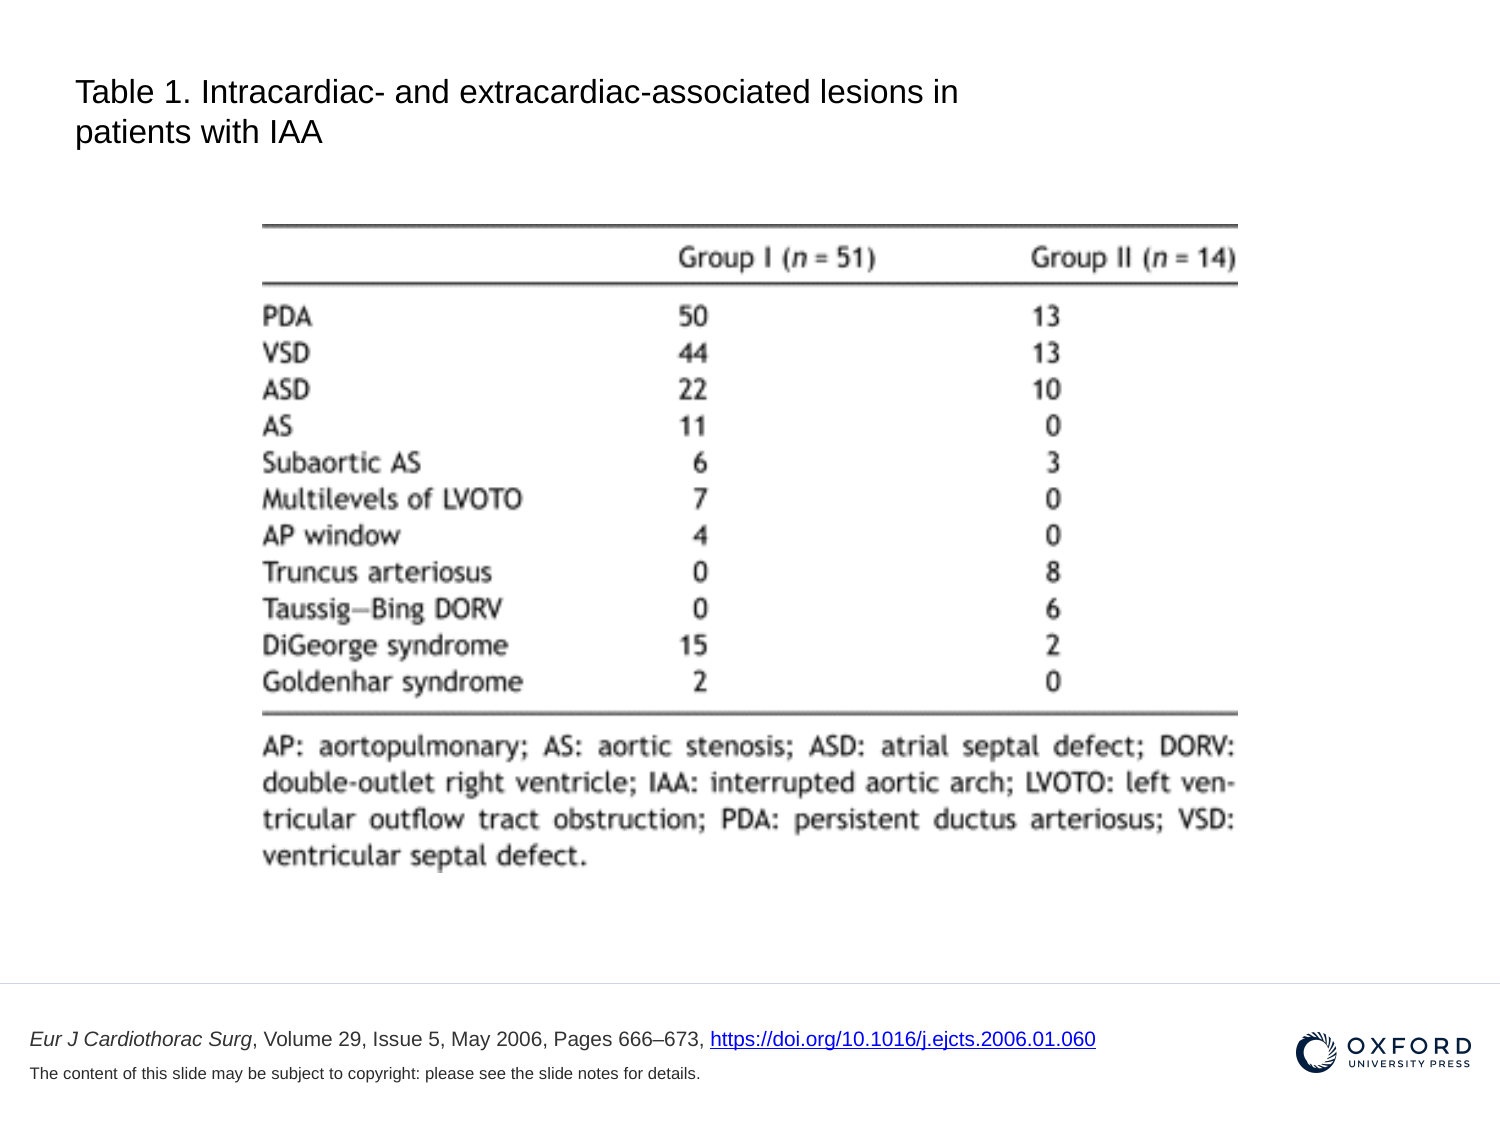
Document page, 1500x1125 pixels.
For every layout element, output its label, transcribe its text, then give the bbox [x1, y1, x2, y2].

picture [262, 224, 1238, 873]
picture [1296, 1032, 1471, 1073]
title Table 1. Intracardiac- and extracardiac-associated lesions in patients with IAA [75, 69, 1078, 171]
footer Eur J Cardiothorac Surg, Volume 29, Issue 5, May 2006, Pages 666–673, https://doi.org/10.1016/j.ejcts.2006.01.060 The content of this slide may be subject to copyright: please see the slide notes for details. [0, 983, 1260, 1125]
